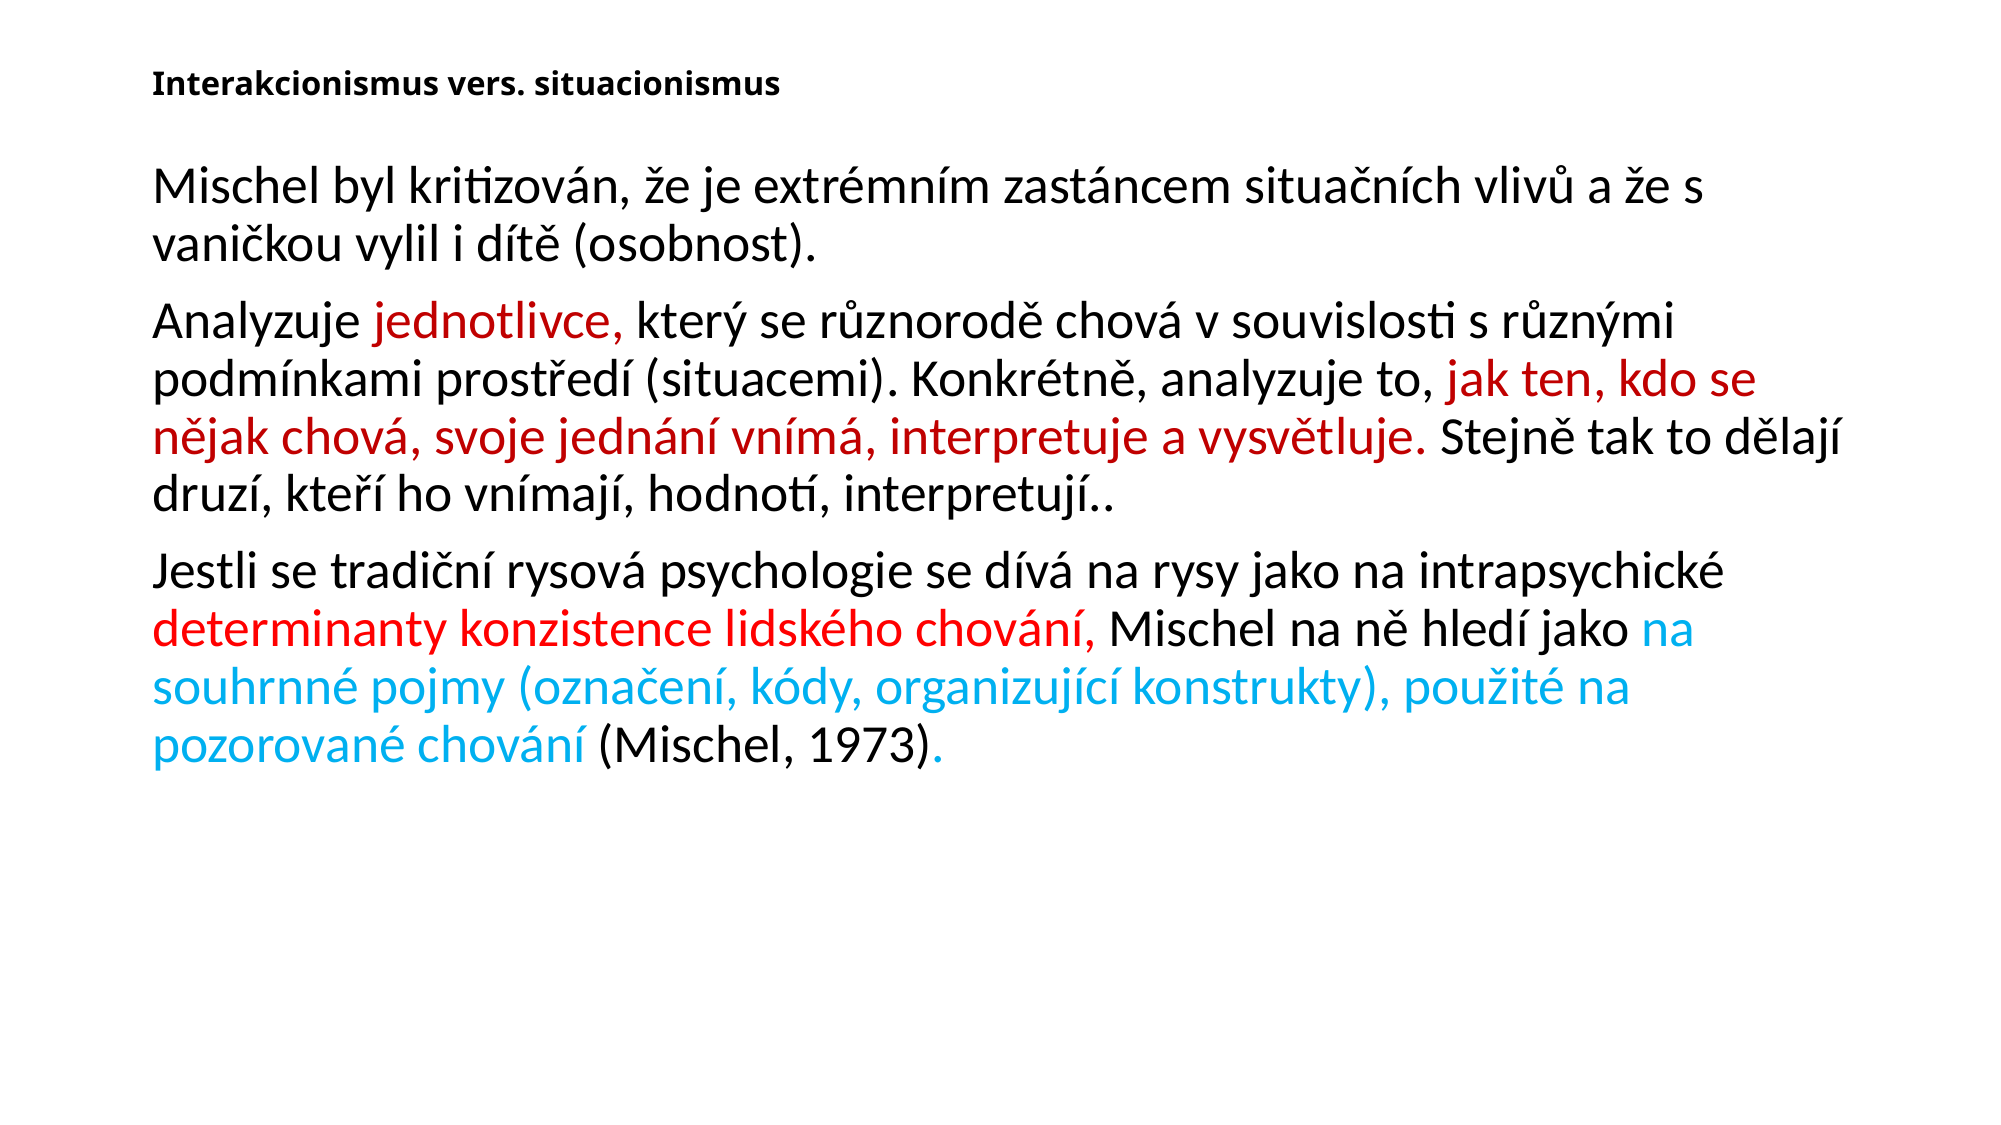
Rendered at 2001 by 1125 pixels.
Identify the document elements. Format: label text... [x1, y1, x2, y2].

list Mischel byl kritizován, že je extrémním zastáncem situačních vlivů a že s vaničkou vylil i dítě (osobnost). Analyzuje jednotlivce, který se různorodě chová v souvislosti s různými podmínkami prostředí (situacemi). Konkrétně, analyzuje to, jak ten, kdo se nějak chová, svoje jednání vnímá, interpretuje a vysvětluje. Stejně tak to dělají druzí, kteří ho vnímají, hodnotí, interpretují.. Jestli se tradiční rysová psychologie se dívá na rysy jako na intrapsychické determinanty konzistence lidského chování, Mischel na ně hledí jako na souhrnné pojmy (označení, kódy, organizující konstrukty), použité na pozorované chování (Mischel, 1973). [137, 149, 1863, 864]
title Interakcionismus vers. situacionismus [137, 59, 1863, 149]
